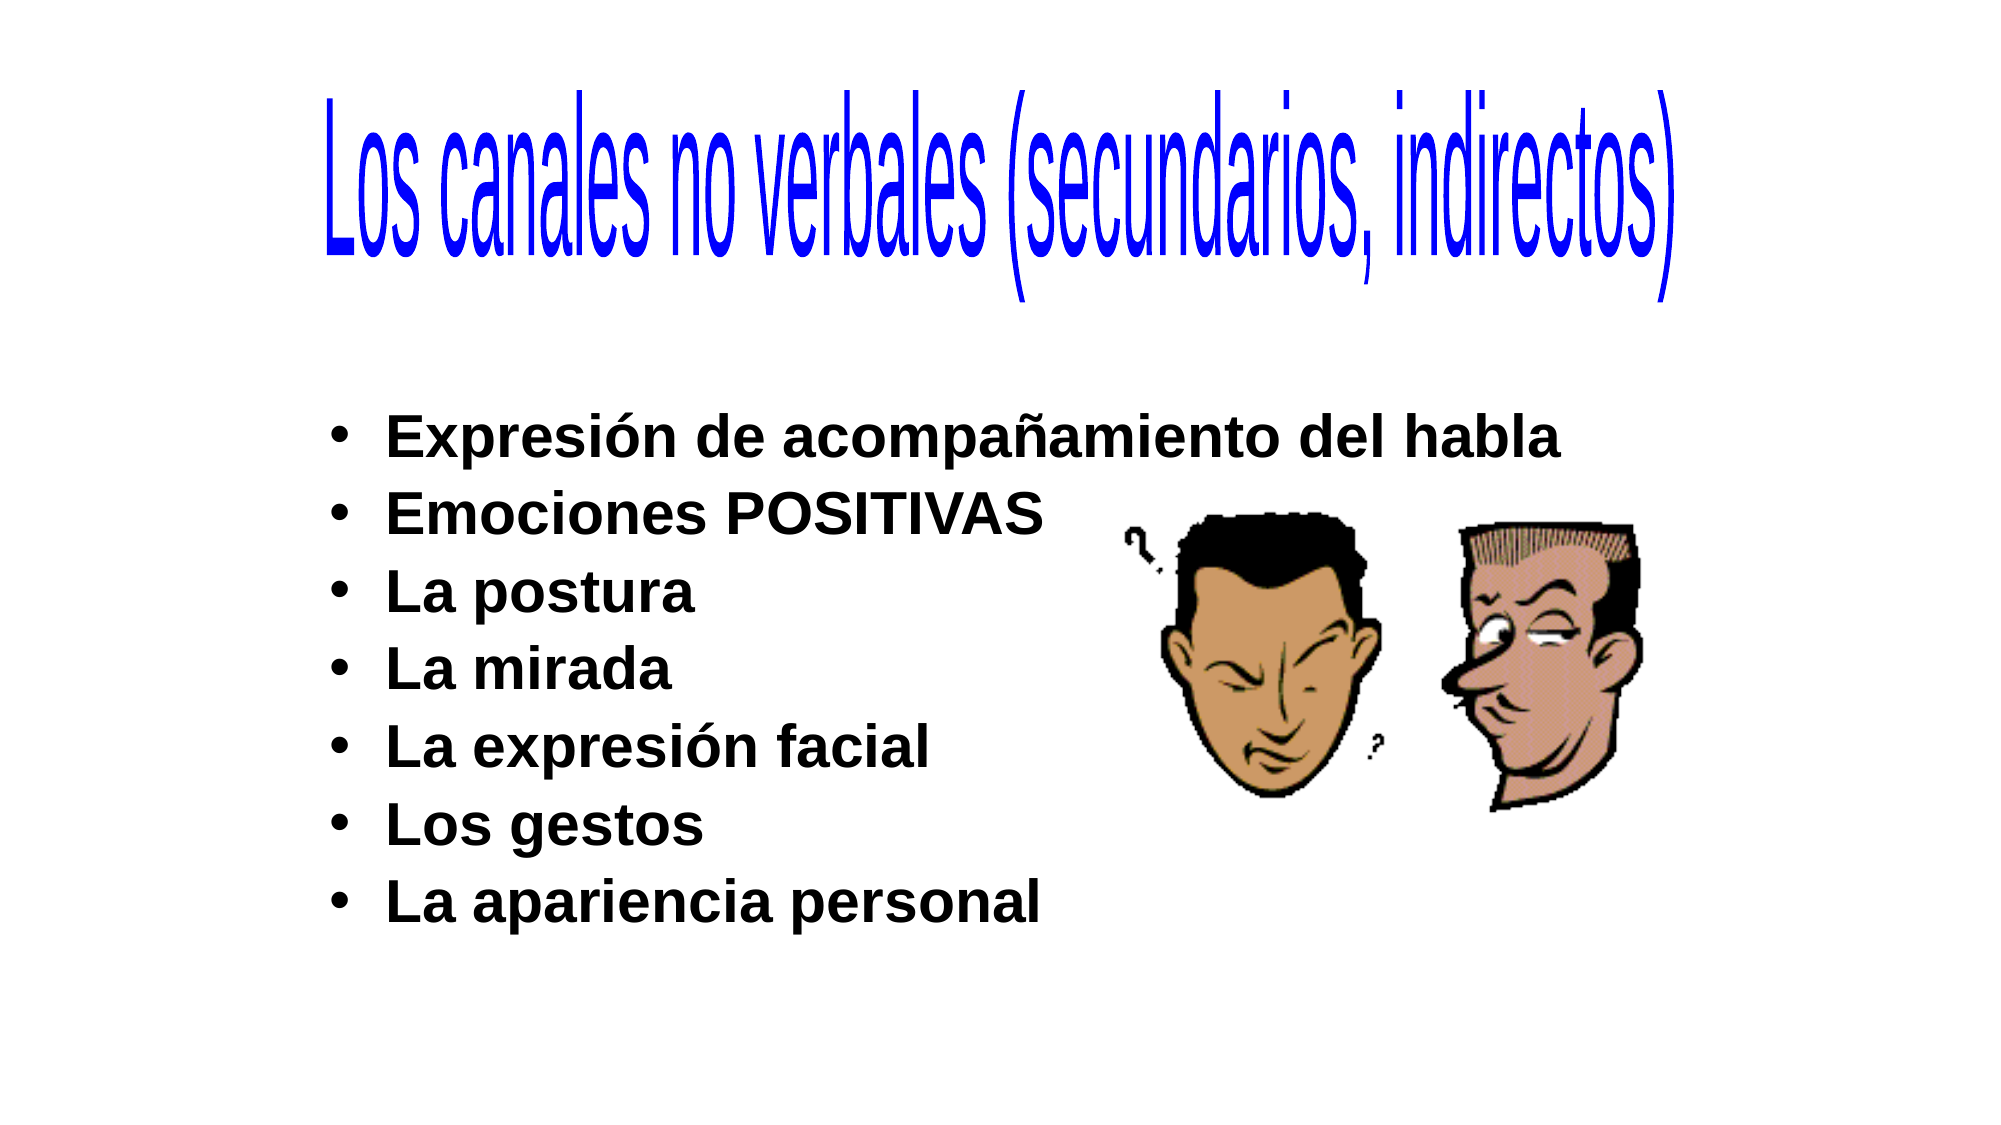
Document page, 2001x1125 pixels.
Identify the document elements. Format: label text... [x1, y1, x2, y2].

picture [1117, 503, 1698, 823]
list Expresión de acompañamiento del habla Emociones POSITIVAS La postura La mirada La expresión facial Los gestos La apariencia personal [314, 397, 1697, 953]
